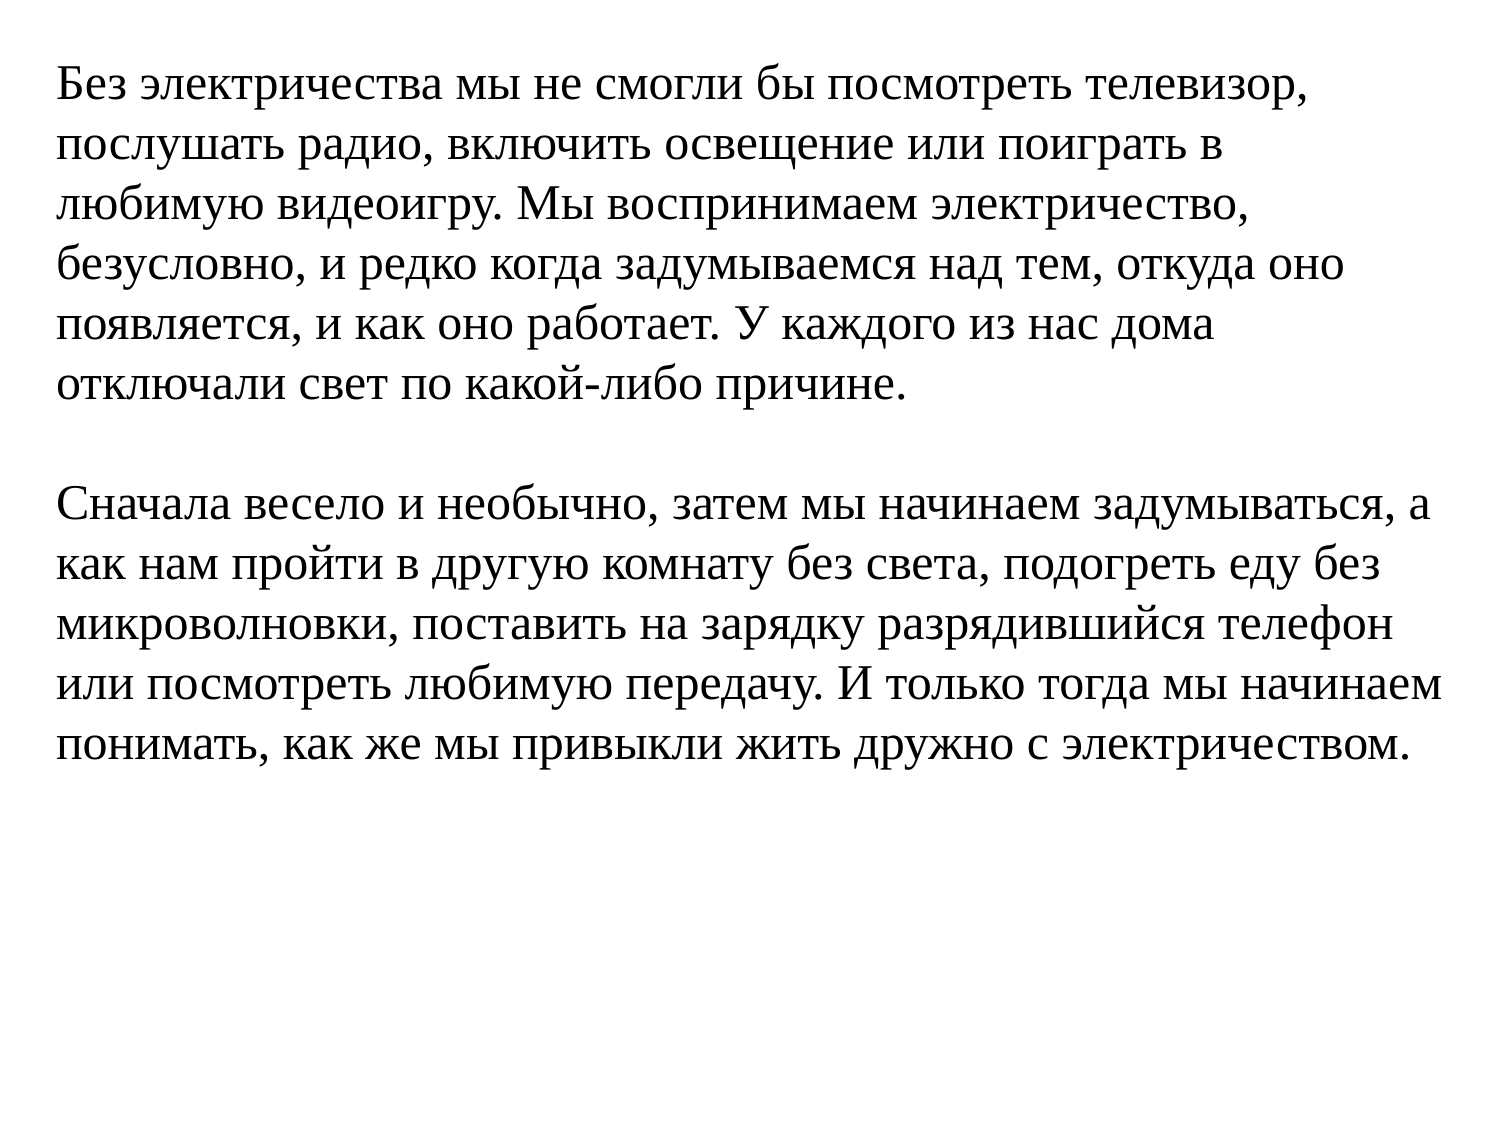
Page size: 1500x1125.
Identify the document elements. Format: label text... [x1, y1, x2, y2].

text_box Без электричества мы не смогли бы посмотреть телевизор, послушать радио, включить освещение или поиграть в любимую видеоигру. Мы воспринимаем электричество, безусловно, и редко когда задумываемся над тем, откуда оно появляется, и как оно работает. У каждого из нас дома отключали свет по какой-либо причине. Сначала весело и необычно, затем мы начинаем задумываться, а как нам пройти в другую комнату без света, подогреть еду без микроволновки, поставить на зарядку разрядившийся телефон или посмотреть любимую передачу. И только тогда мы начинаем понимать, как же мы привыкли жить дружно с электричеством. [41, 42, 1459, 778]
